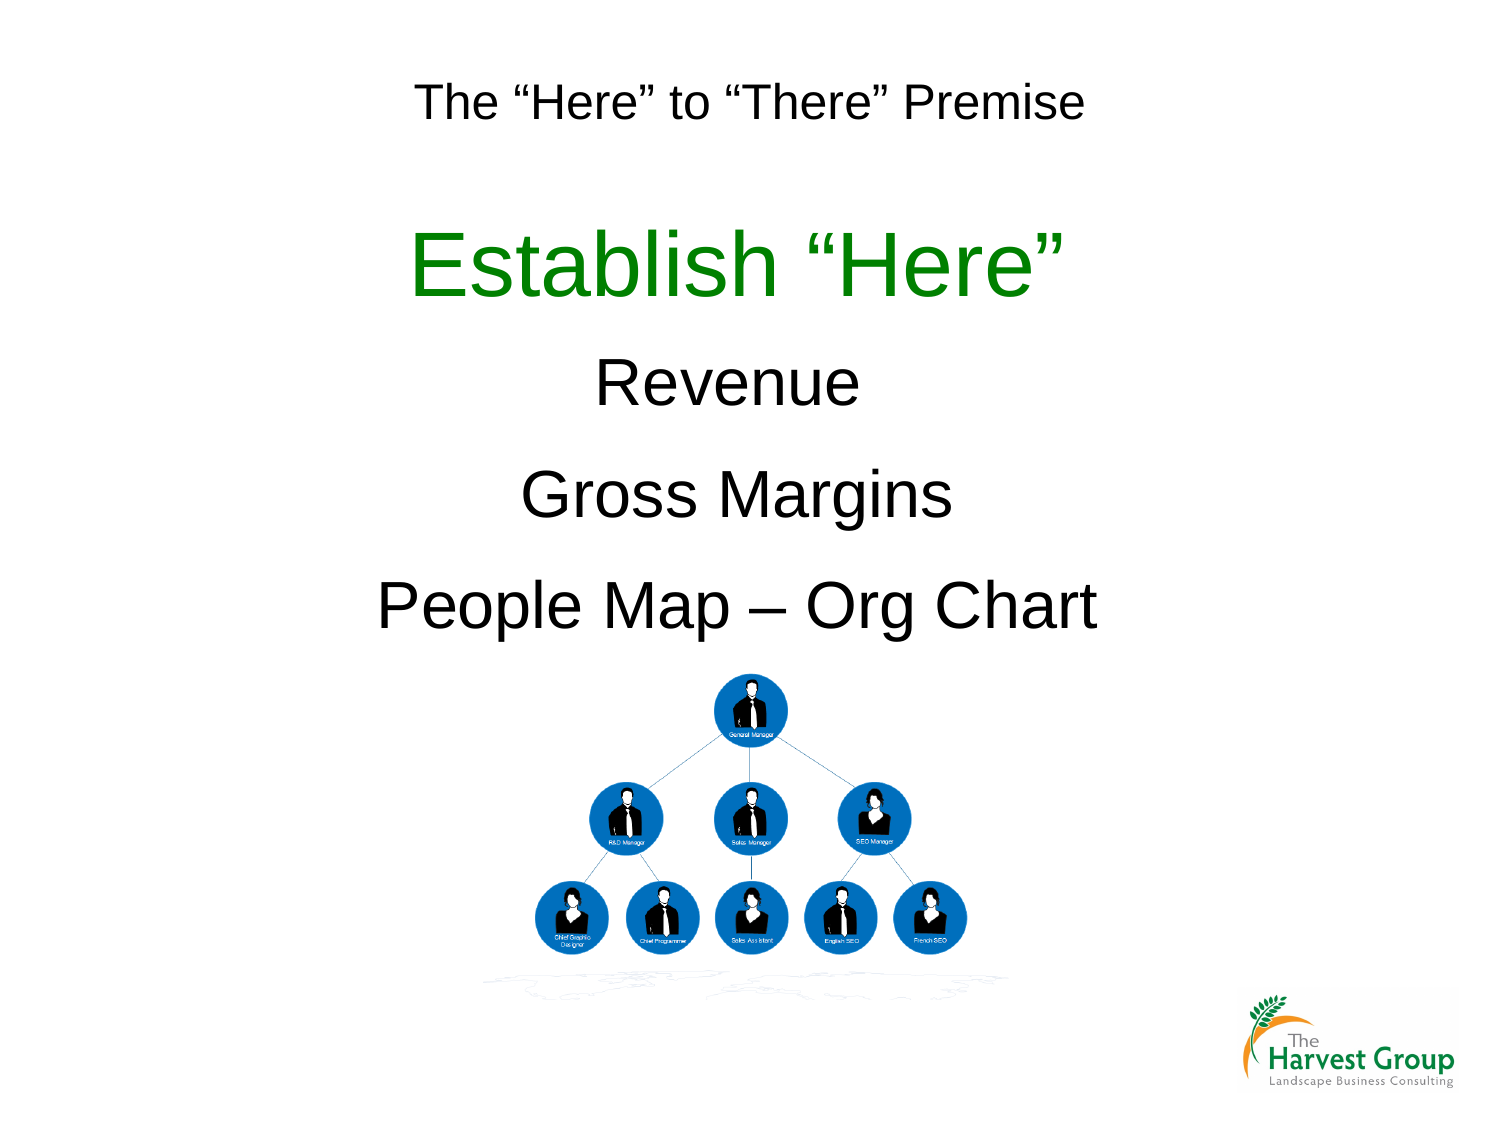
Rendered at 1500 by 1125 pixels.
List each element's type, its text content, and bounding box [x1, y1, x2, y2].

picture [1237, 987, 1459, 1094]
title Establish “Here” Revenue Gross Margins People Map – Org Chart [0, 275, 1488, 600]
text_box The “Here” to “There” Premise [0, 62, 1500, 138]
picture [483, 661, 1017, 1000]
